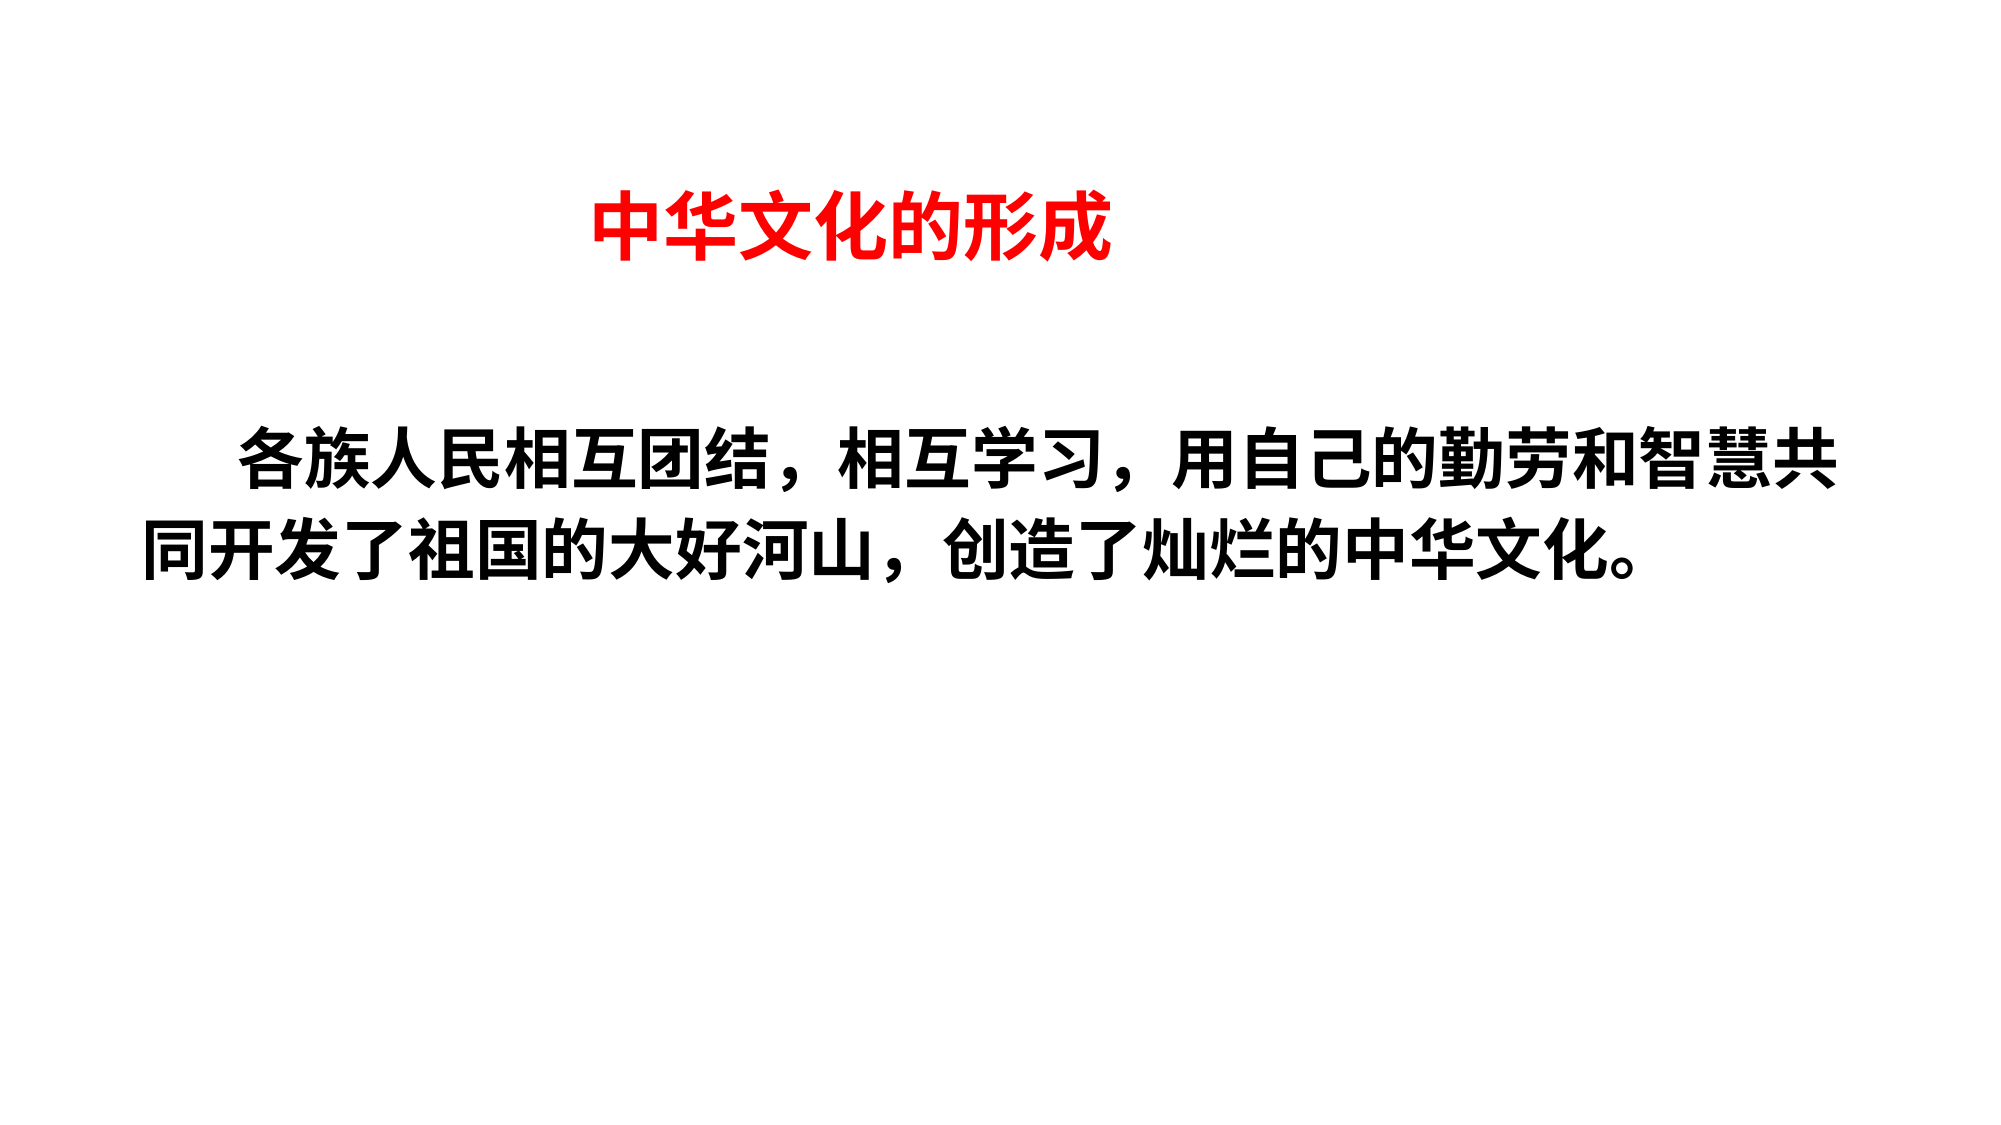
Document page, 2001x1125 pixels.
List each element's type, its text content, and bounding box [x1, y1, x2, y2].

text_box 中华文化的形成 [573, 171, 1129, 277]
text_box 各族人民相互团结，相互学习，用自己的勤劳和智慧共同开发了祖国的大好河山，创造了灿烂的中华文化。 [126, 382, 1897, 596]
